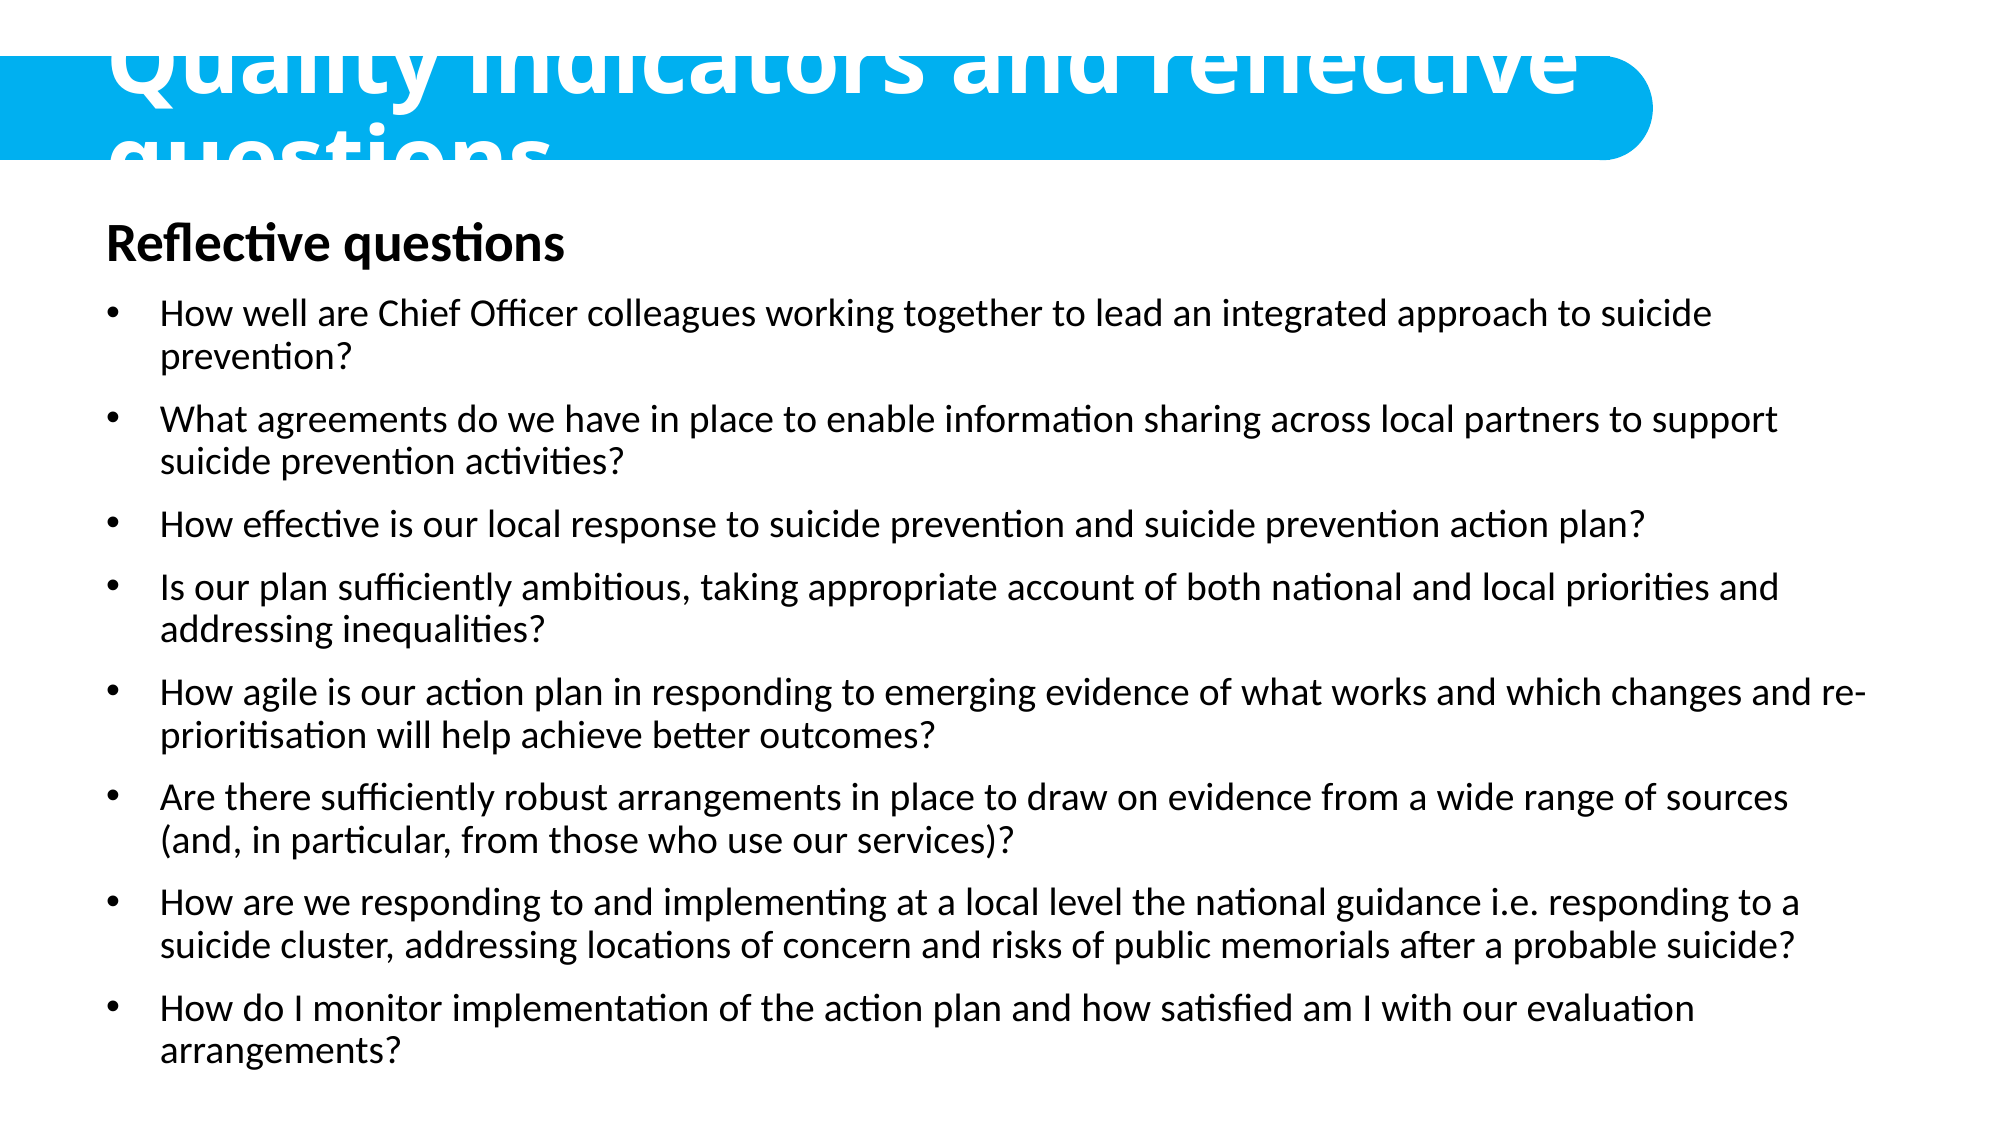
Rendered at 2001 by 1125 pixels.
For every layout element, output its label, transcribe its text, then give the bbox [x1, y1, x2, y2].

list Reflective questions How well are Chief Officer colleagues working together to lead an integrated approach to suicide prevention? What agreements do we have in place to enable information sharing across local partners to support suicide prevention activities? How effective is our local response to suicide prevention and suicide prevention action plan? Is our plan sufficiently ambitious, taking appropriate account of both national and local priorities and addressing inequalities? How agile is our action plan in responding to emerging evidence of what works and which changes and re-prioritisation will help achieve better outcomes? Are there sufficiently robust arrangements in place to draw on evidence from a wide range of sources (and, in particular, from those who use our services)? How are we responding to and implementing at a local level the national guidance i.e. responding to a suicide cluster, addressing locations of concern and risks of public memorials after a probable suicide? How do I monitor implementation of the action plan and how satisfied am I with our evaluation arrangements? [91, 185, 1898, 1089]
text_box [0, 57, 1652, 160]
title Quality indicators and reflective questions [91, 35, 1927, 192]
